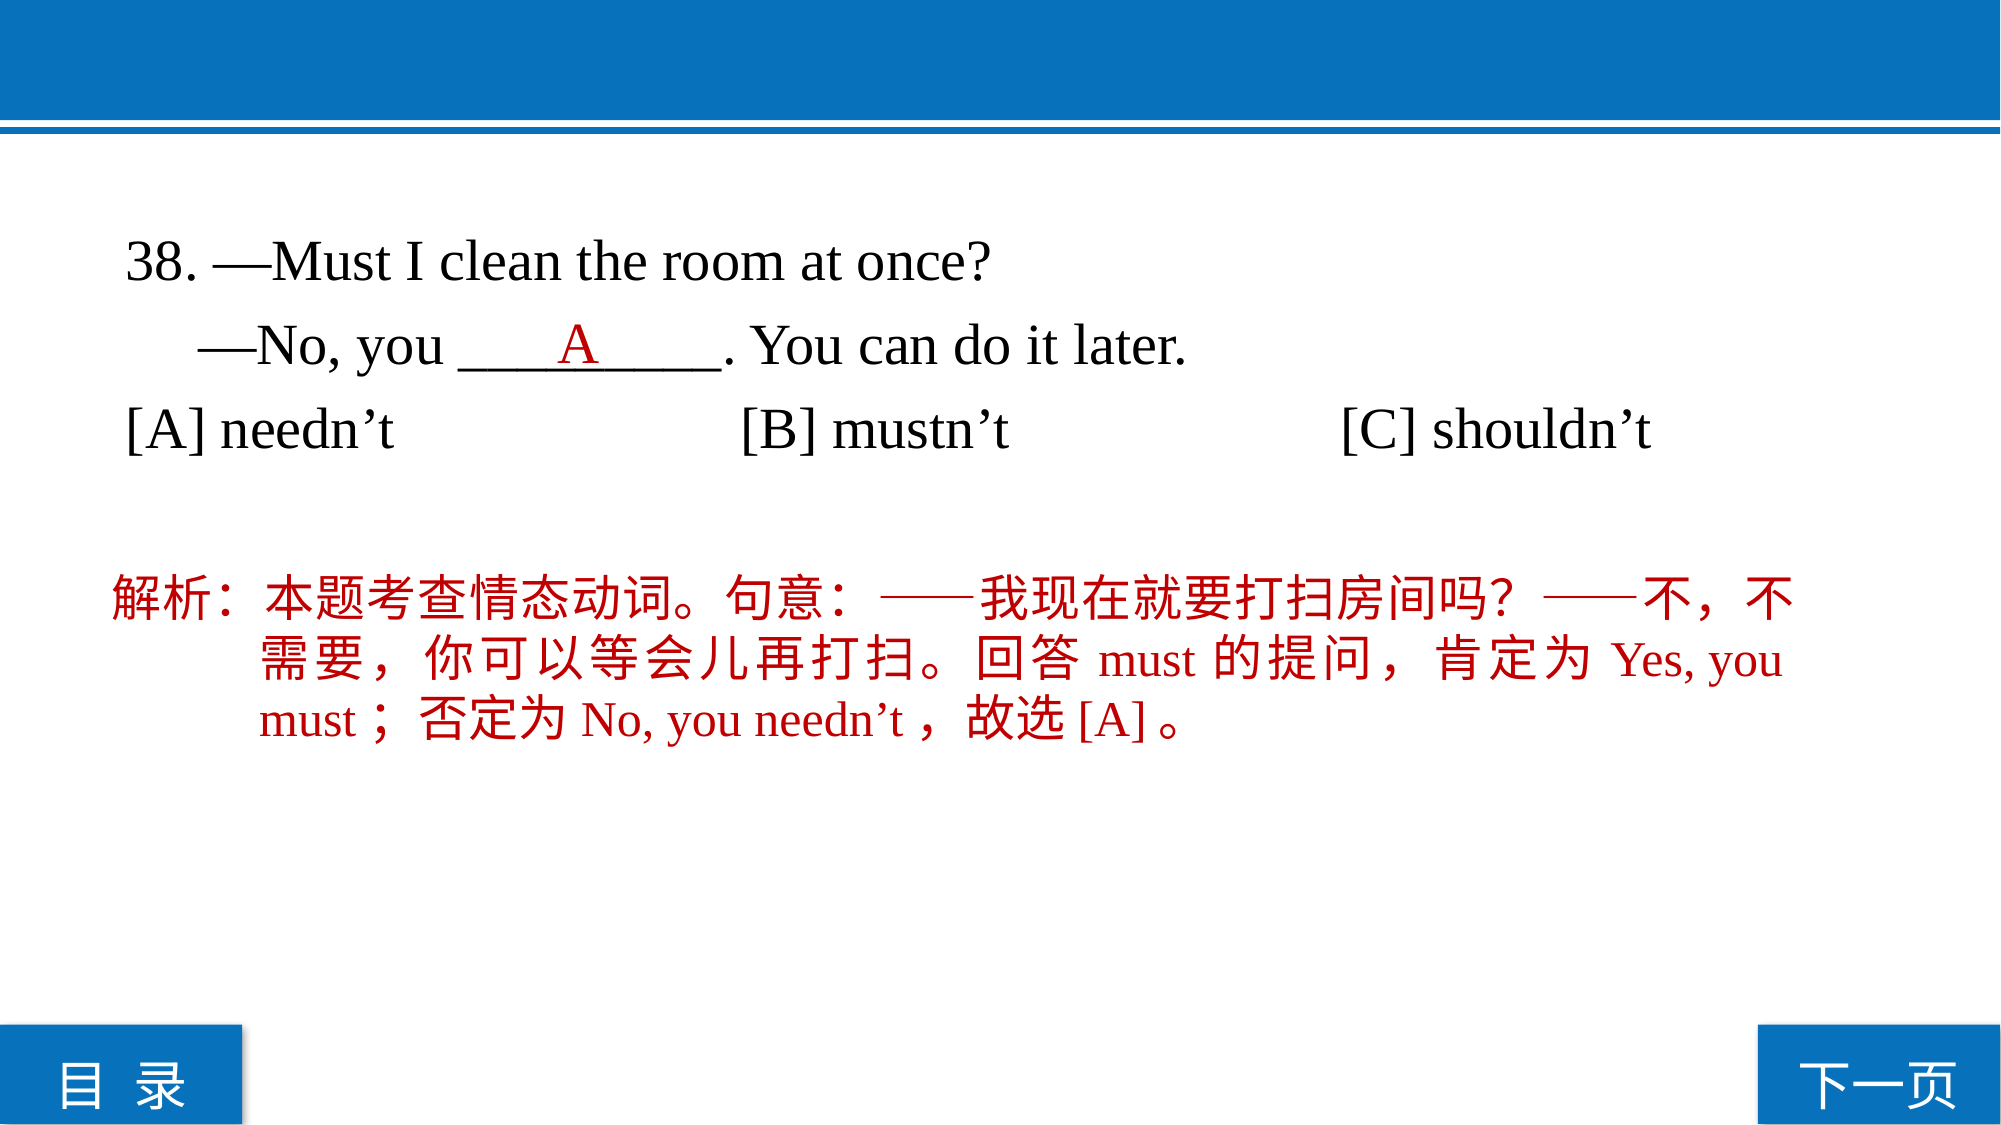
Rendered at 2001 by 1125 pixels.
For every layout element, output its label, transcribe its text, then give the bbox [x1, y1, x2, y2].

text_box A [511, 297, 645, 383]
text_box 解析：本题考查情态动词。句意：——我现在就要打扫房间吗？——不，不需要，你可以等会儿再打扫。回答must的提问，肯定为Yes, you must；否定为No, you needn’t，故选[A]。 [96, 558, 1811, 754]
text_box 38. —Must I clean the room at once? —No, you _________. You can do it later. [A] needn’t [B] mustn’t [C] shouldn’t [110, 201, 1720, 468]
